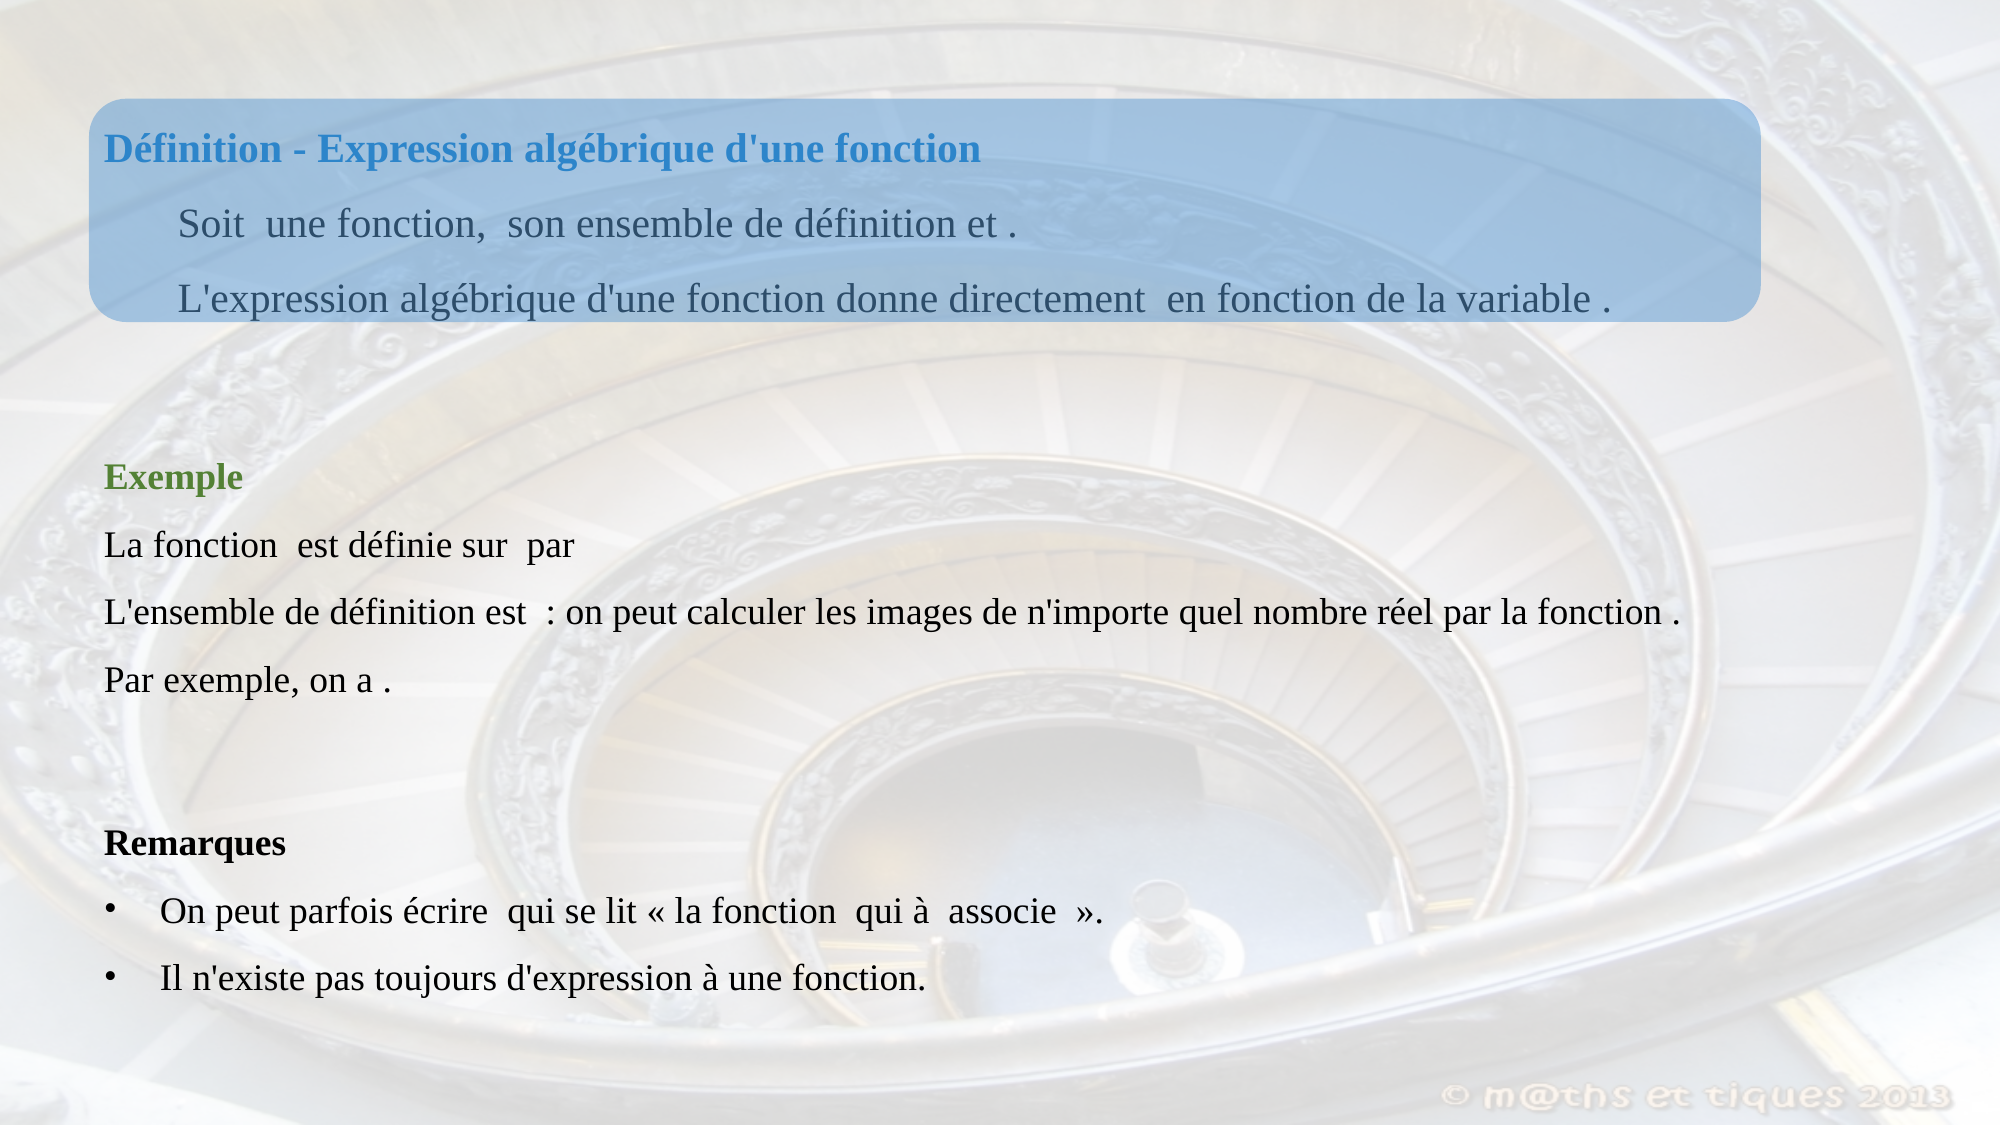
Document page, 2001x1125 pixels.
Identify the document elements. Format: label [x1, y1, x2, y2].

text_box [88, 98, 1761, 323]
